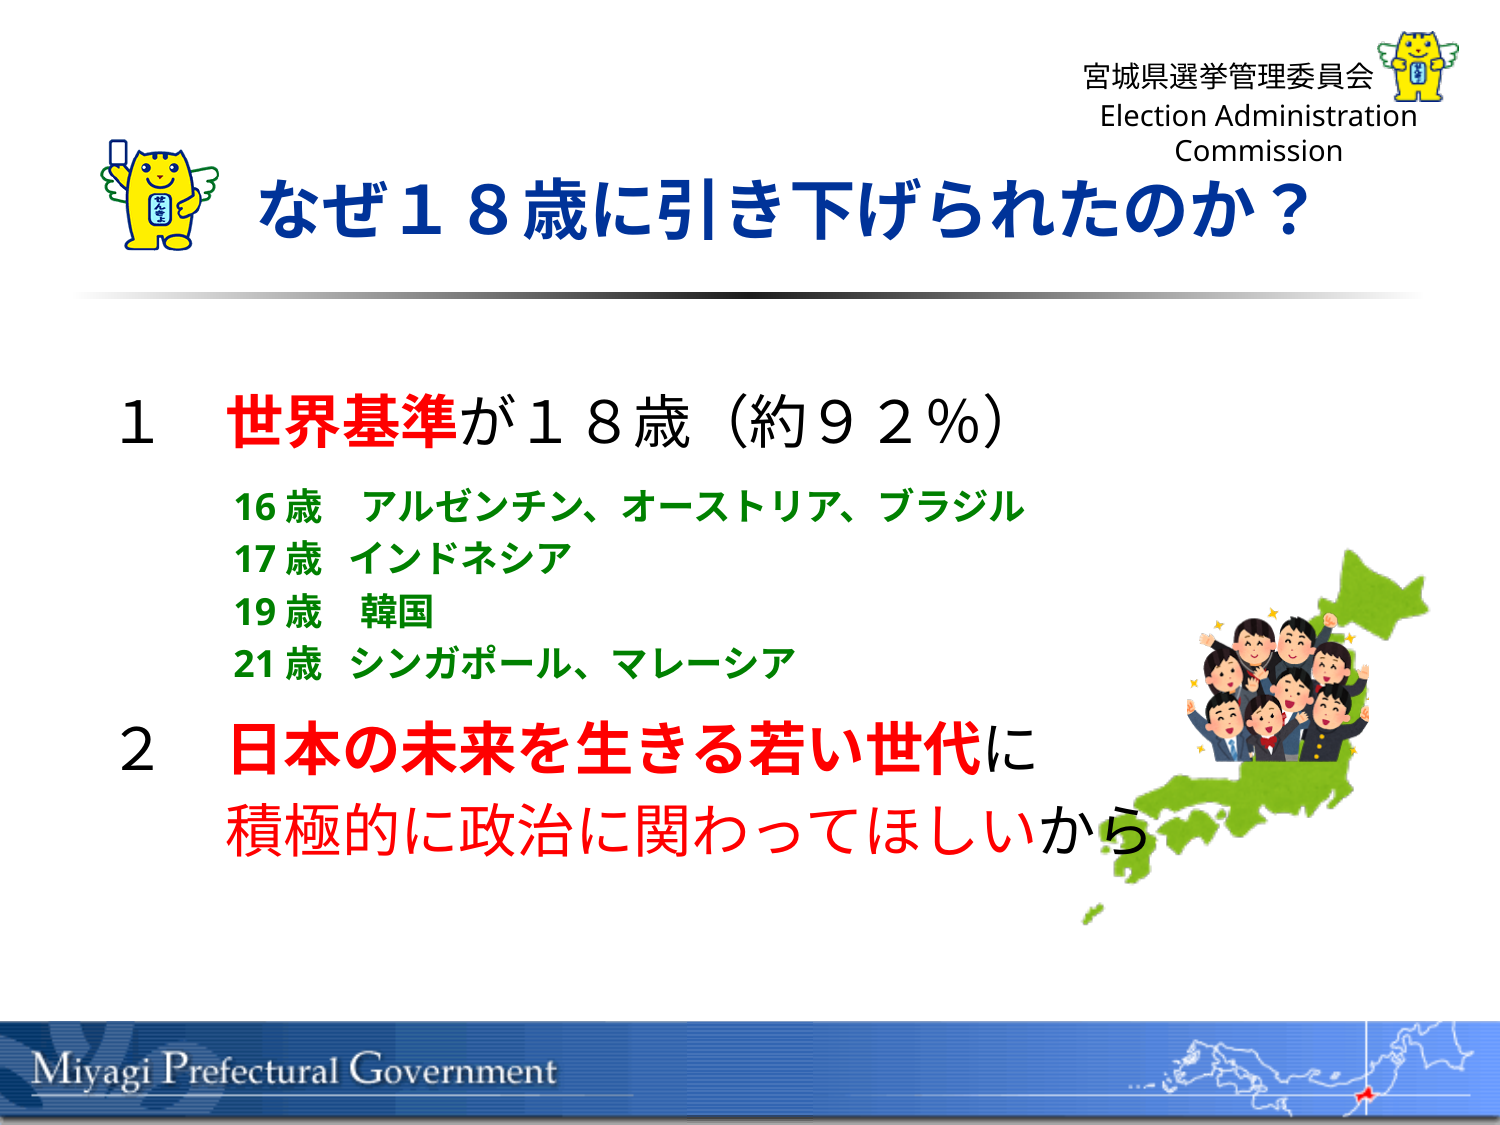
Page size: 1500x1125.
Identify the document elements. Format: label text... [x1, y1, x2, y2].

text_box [1062, 539, 1457, 934]
picture [1377, 31, 1459, 102]
text_box １ 世界基準が１８歳（約９２％） ２ 日本の未来を生きる若い世代に 積極的に政治に関わってほしいから [94, 378, 1323, 934]
text_box なぜ１８歳に引き下げられたのか？ [240, 160, 1369, 279]
picture [100, 139, 219, 251]
picture [0, 1021, 1500, 1125]
